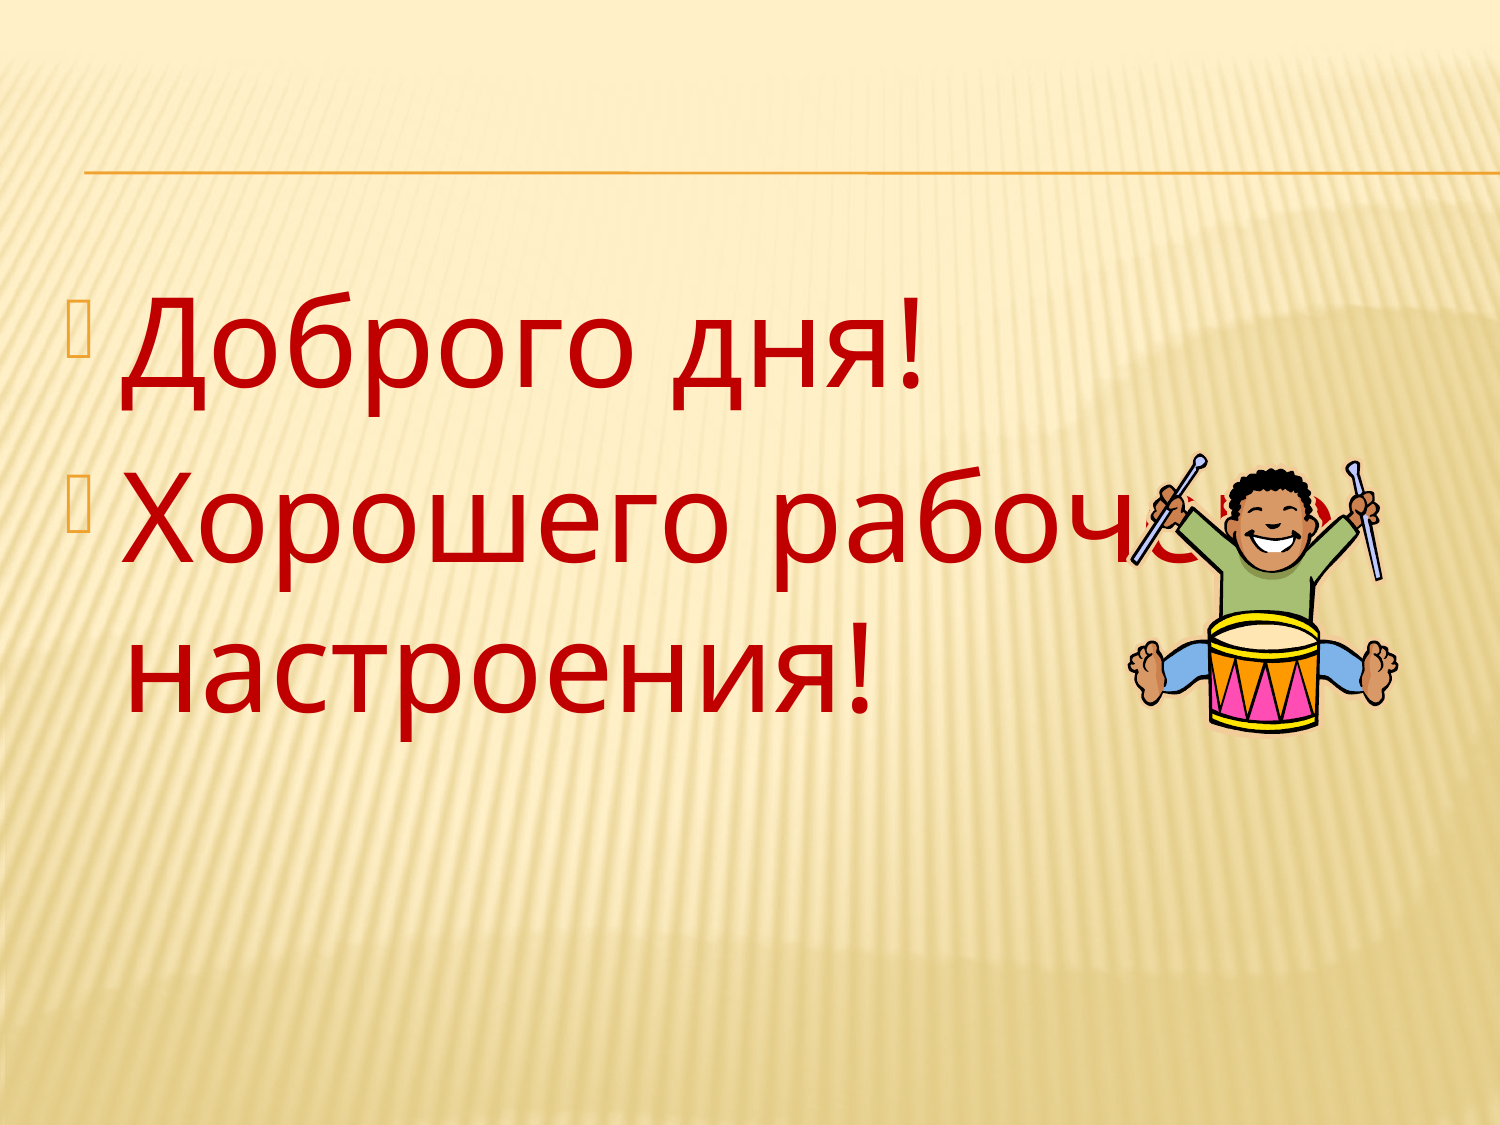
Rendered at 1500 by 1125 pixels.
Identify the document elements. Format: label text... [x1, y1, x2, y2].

list Доброго дня! Хорошего рабочего настроения! [50, 254, 1475, 998]
picture [1124, 444, 1407, 745]
